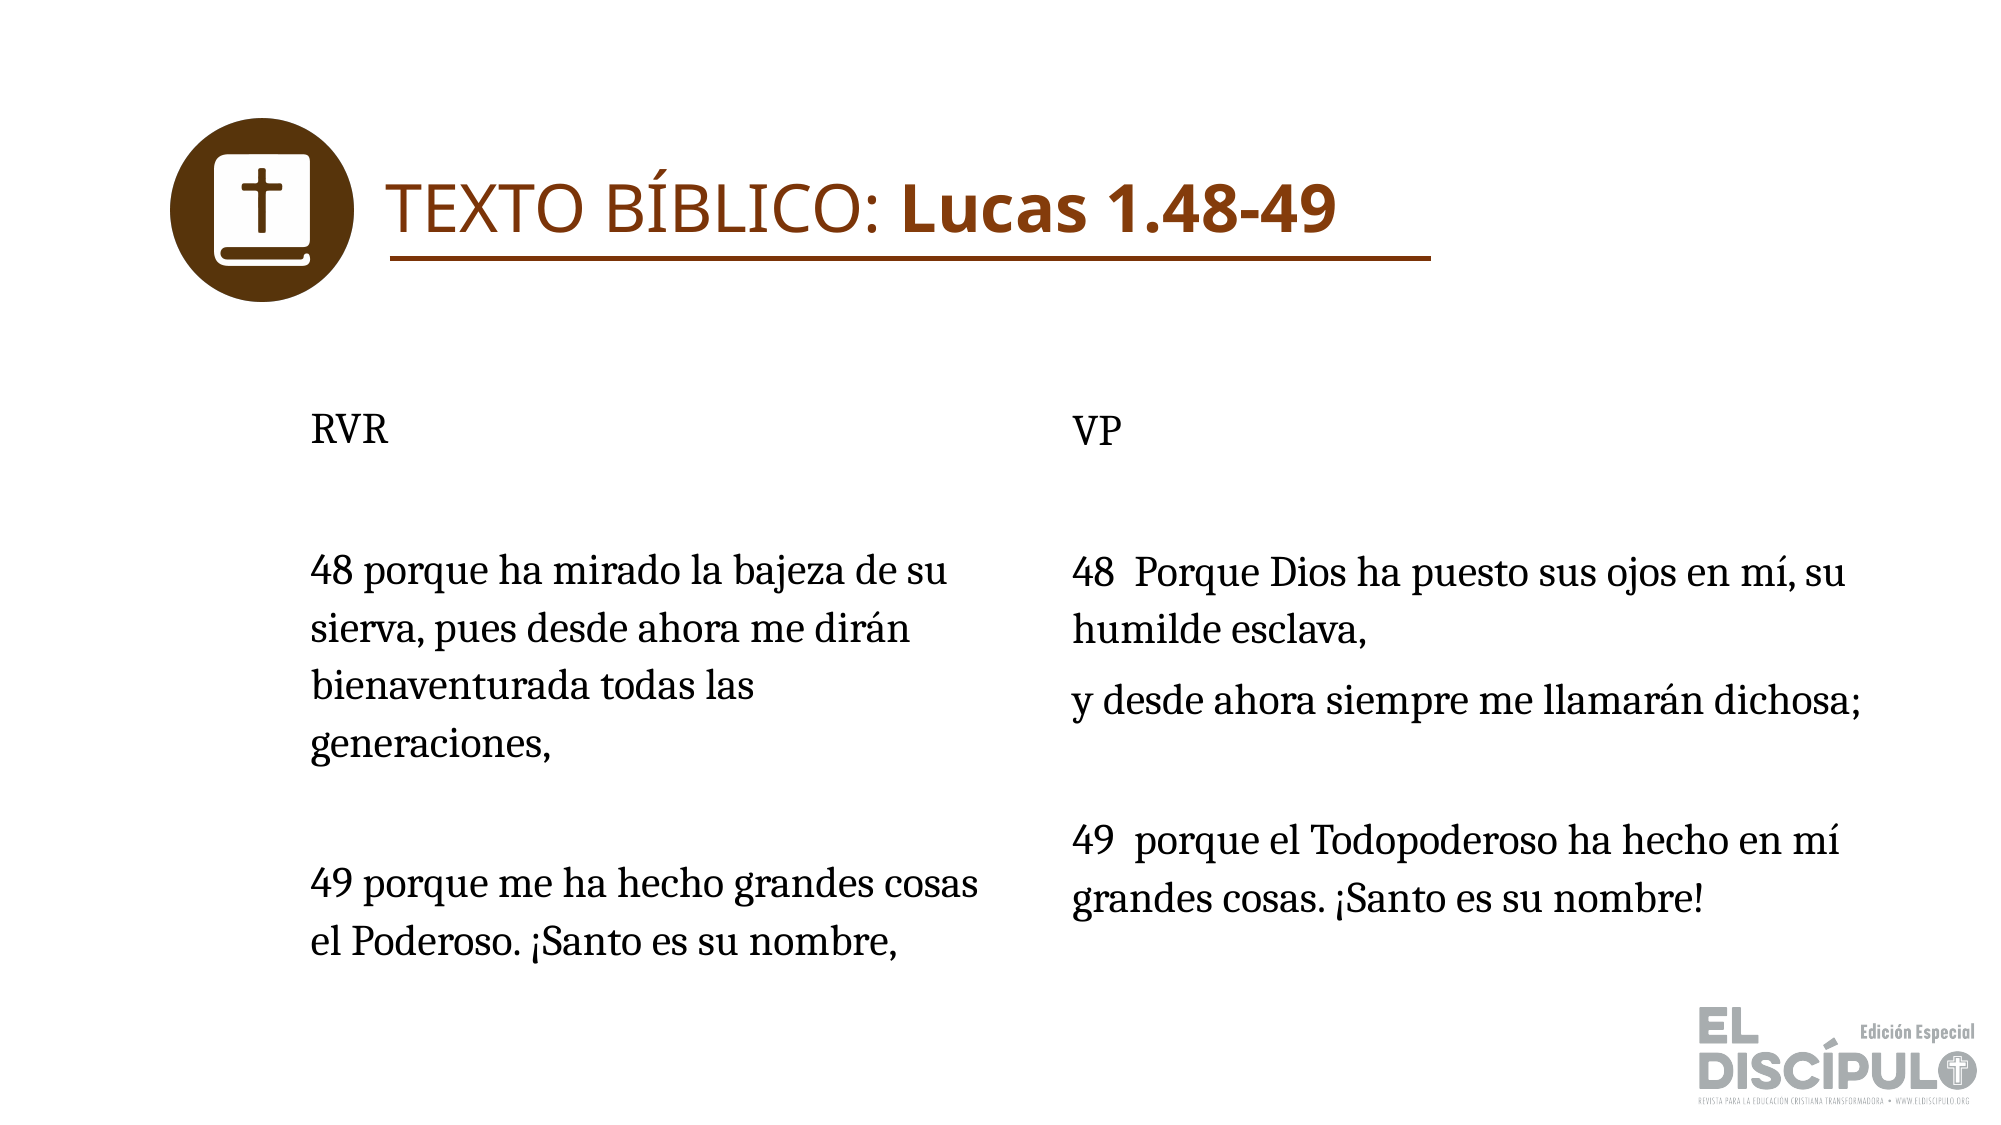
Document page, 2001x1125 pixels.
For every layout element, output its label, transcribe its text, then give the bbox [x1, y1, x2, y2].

text_box VP 48 Porque Dios ha puesto sus ojos en mí, su humilde esclava, y desde ahora siempre me llamarán dichosa; 49 porque el Todopoderoso ha hecho en mí grandes cosas. ¡Santo es su nombre! [1063, 388, 1881, 930]
picture [169, 118, 354, 303]
picture [1698, 1007, 1978, 1108]
text_box RVR 48 porque ha mirado la bajeza de su sierva, pues desde ahora me dirán bienaventurada todas las generaciones, 49 porque me ha hecho grandes cosas el Poderoso. ¡Santo es su nombre, [302, 386, 1008, 973]
title TEXTO BÍBLICO: Lucas 1.48-49 [377, 161, 1915, 260]
